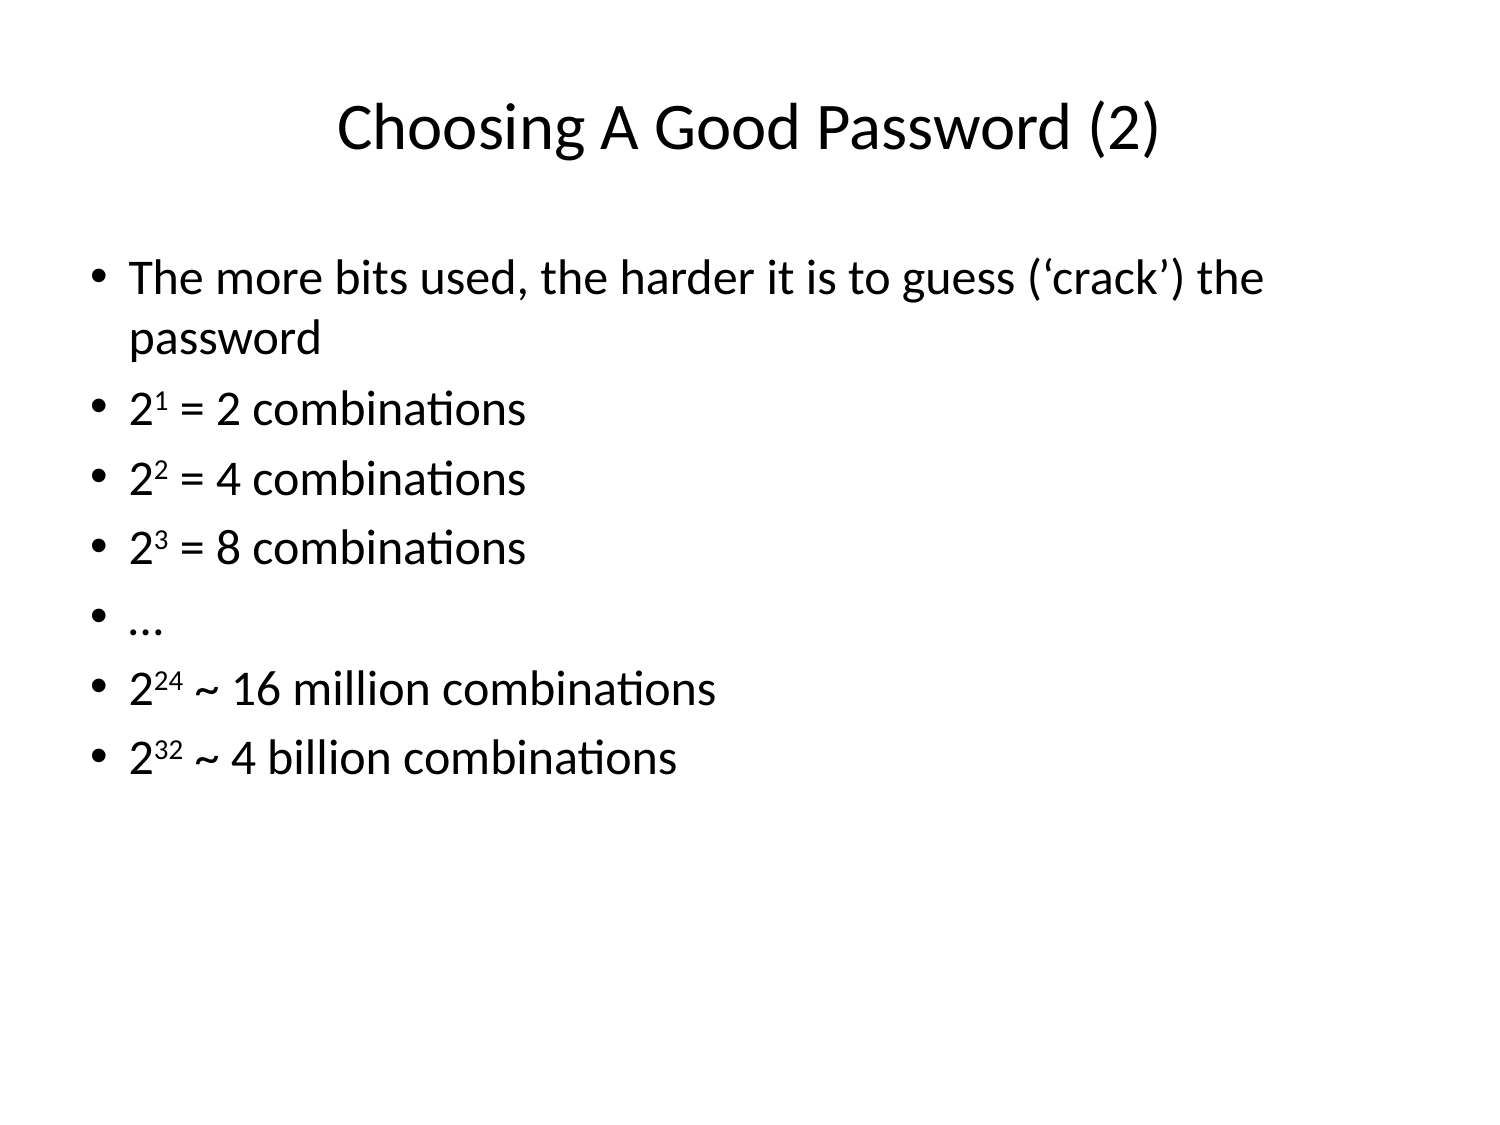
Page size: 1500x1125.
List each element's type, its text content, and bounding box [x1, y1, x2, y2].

title Choosing A Good Password (2) [75, 45, 1425, 200]
list The more bits used, the harder it is to guess (‘crack’) the password 21 = 2 combinations 22 = 4 combinations 23 = 8 combinations … 224 ~ 16 million combinations 232 ~ 4 billion combinations [75, 237, 1425, 1063]
